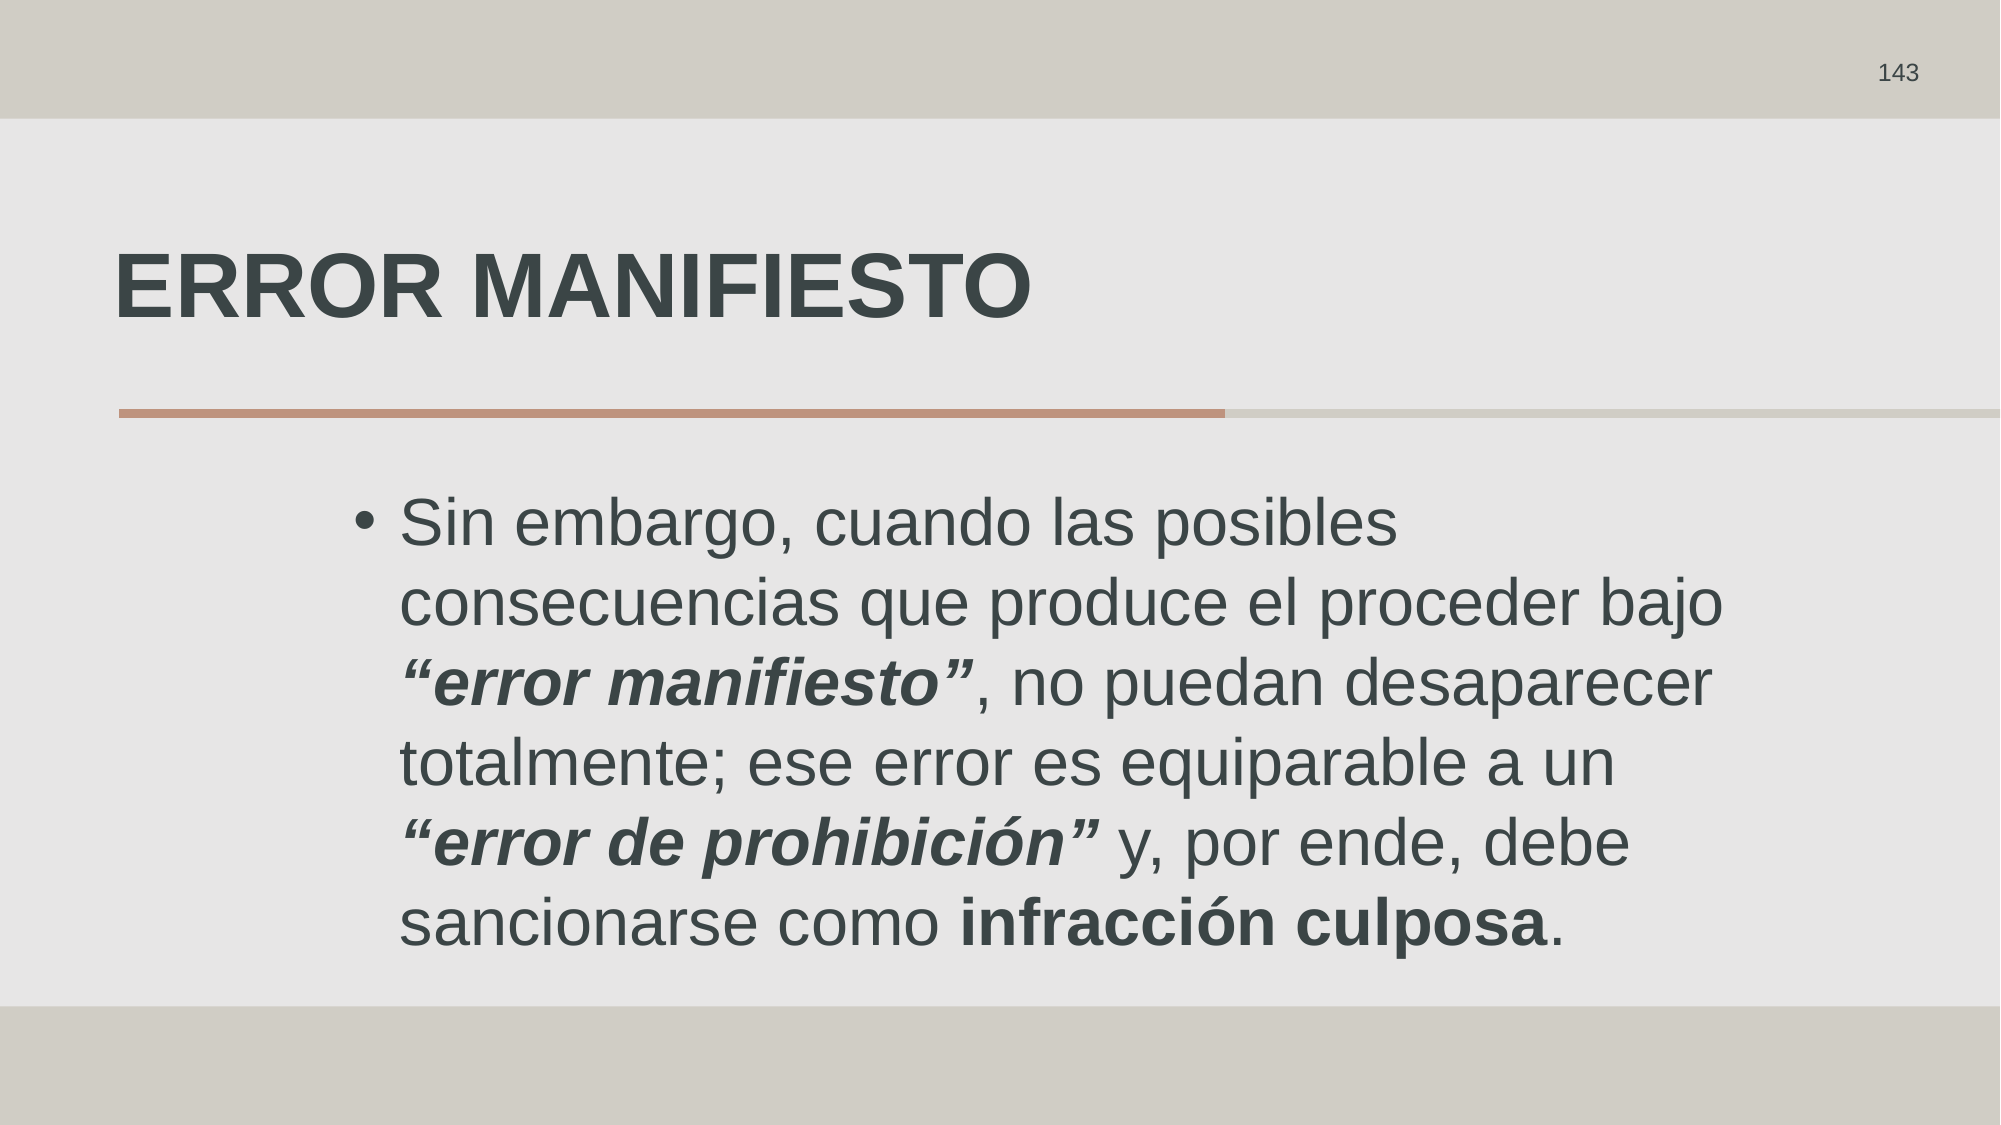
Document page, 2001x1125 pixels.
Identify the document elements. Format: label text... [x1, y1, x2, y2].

list Sin embargo, cuando las posibles consecuencias que produce el proceder bajo “error manifiesto”, no puedan desaparecer totalmente; ese error es equiparable a un “error de prohibición” y, por ende, debe sancionarse como infracción culposa. [338, 471, 1791, 1034]
slide_number 143 [1660, 49, 1935, 95]
title Error manifiesto [98, 239, 1824, 335]
